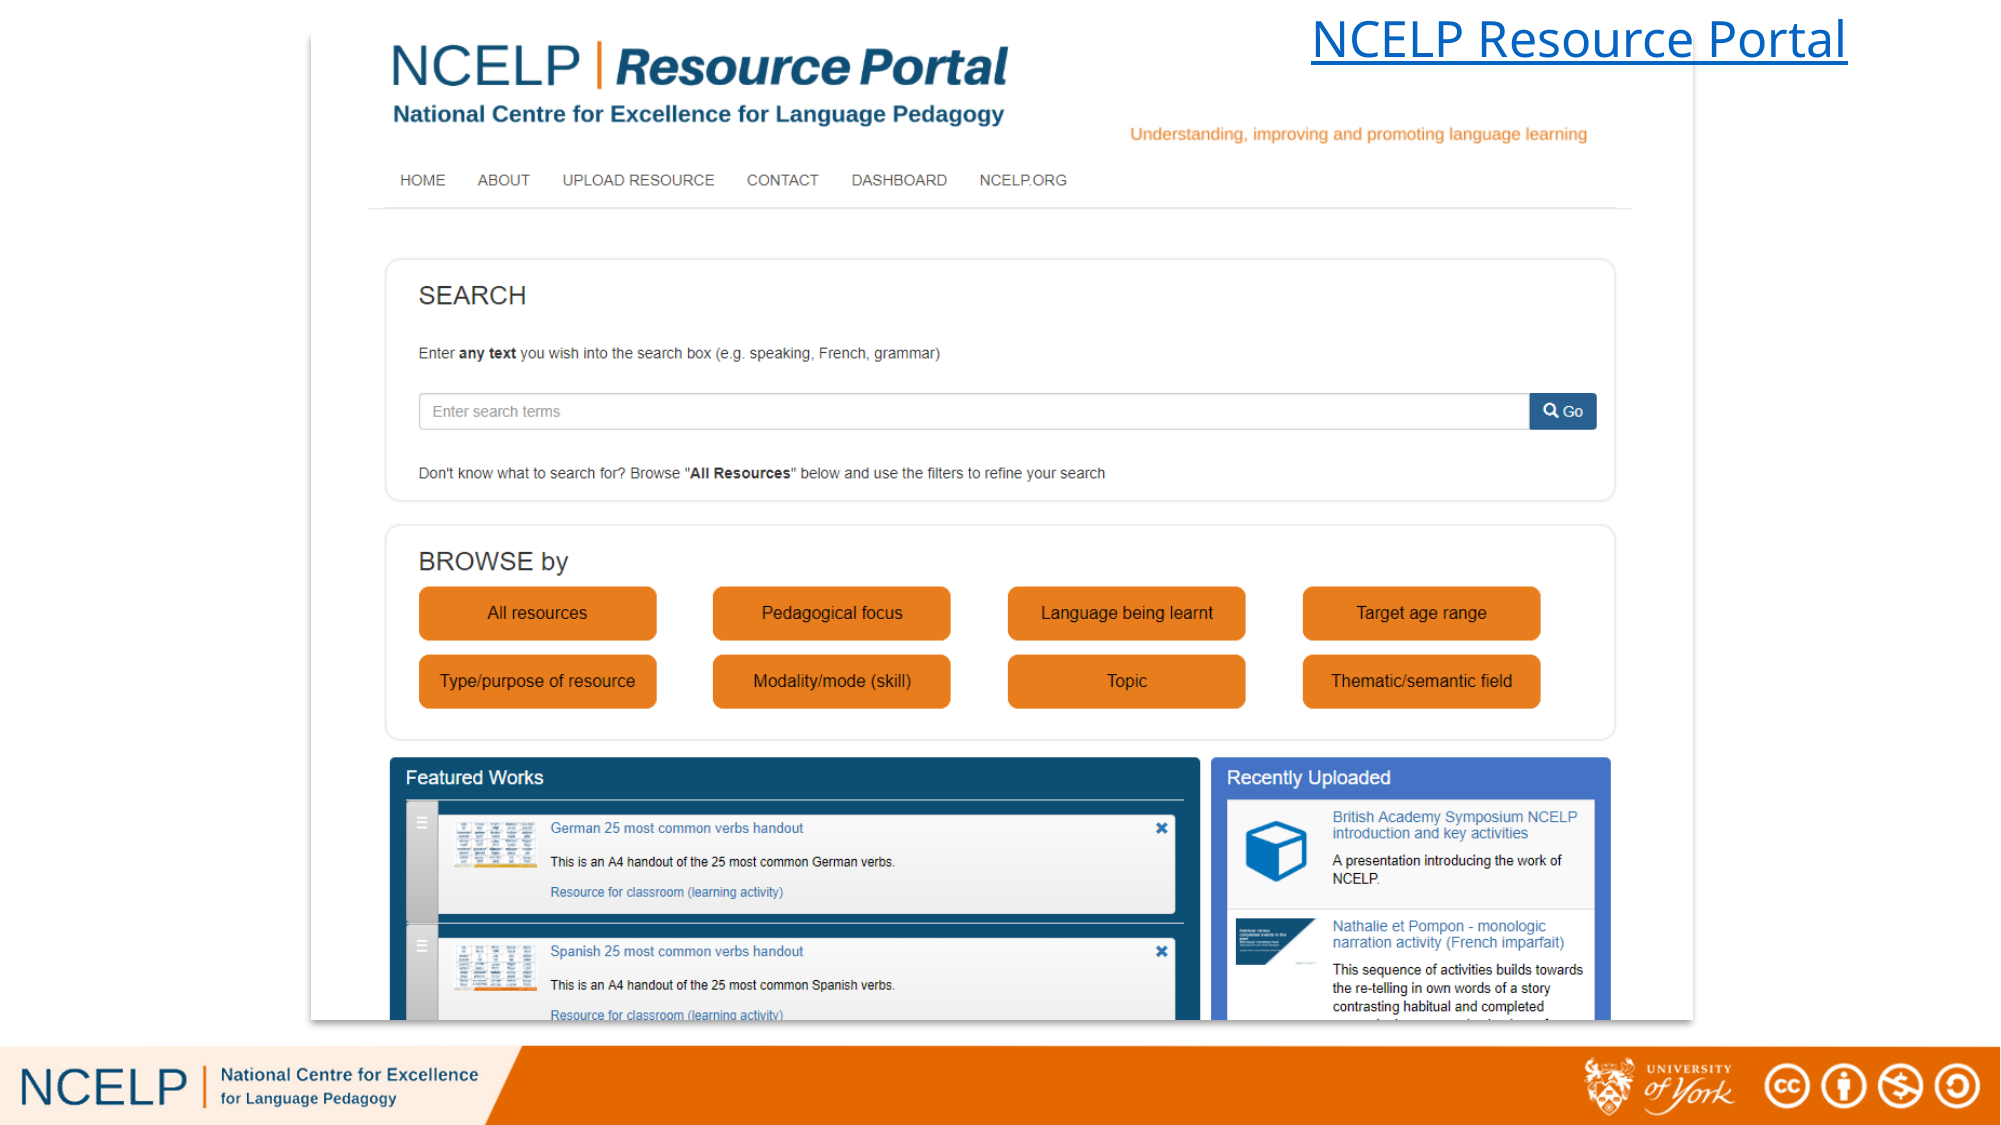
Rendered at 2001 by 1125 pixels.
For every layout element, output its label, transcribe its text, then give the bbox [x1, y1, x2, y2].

picture [0, 0, 2001, 1125]
text_box NCELP Resource Portal [1296, 0, 1863, 83]
